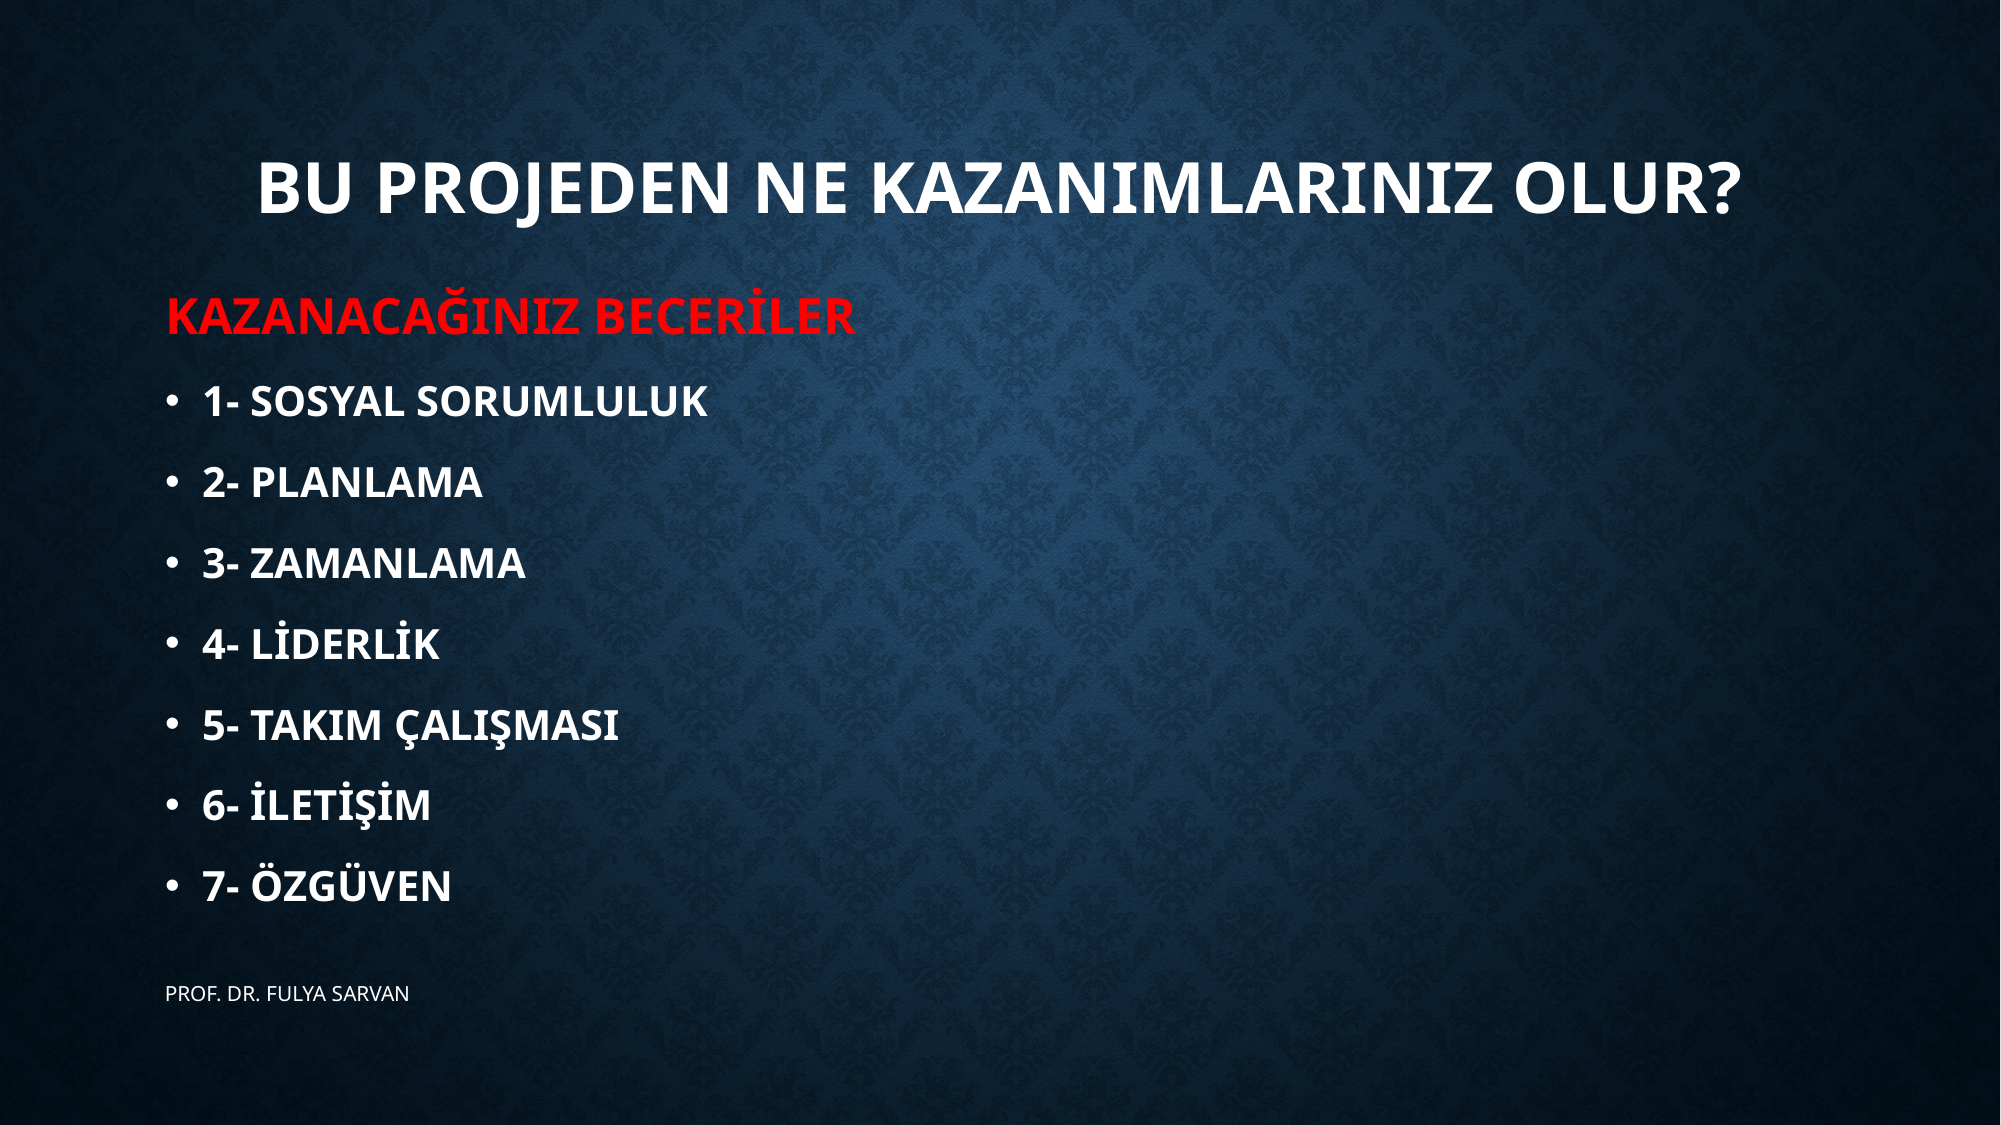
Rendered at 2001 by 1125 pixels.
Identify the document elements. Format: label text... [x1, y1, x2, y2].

footer PROF. DR. FULYA SARVAN [149, 965, 1245, 1025]
title BU PROJEDEN NE KAZANIMLARINIZ OLUR? [149, 99, 1849, 281]
list KAZANACAĞINIZ BECERİLER 1- SOSYAL SORUMLULUK 2- PLANLAMA 3- ZAMANLAMA 4- LİDERLİK 5- TAKIM ÇALIŞMASI 6- İLETİŞİM 7- ÖZGÜVEN [150, 264, 1849, 950]
